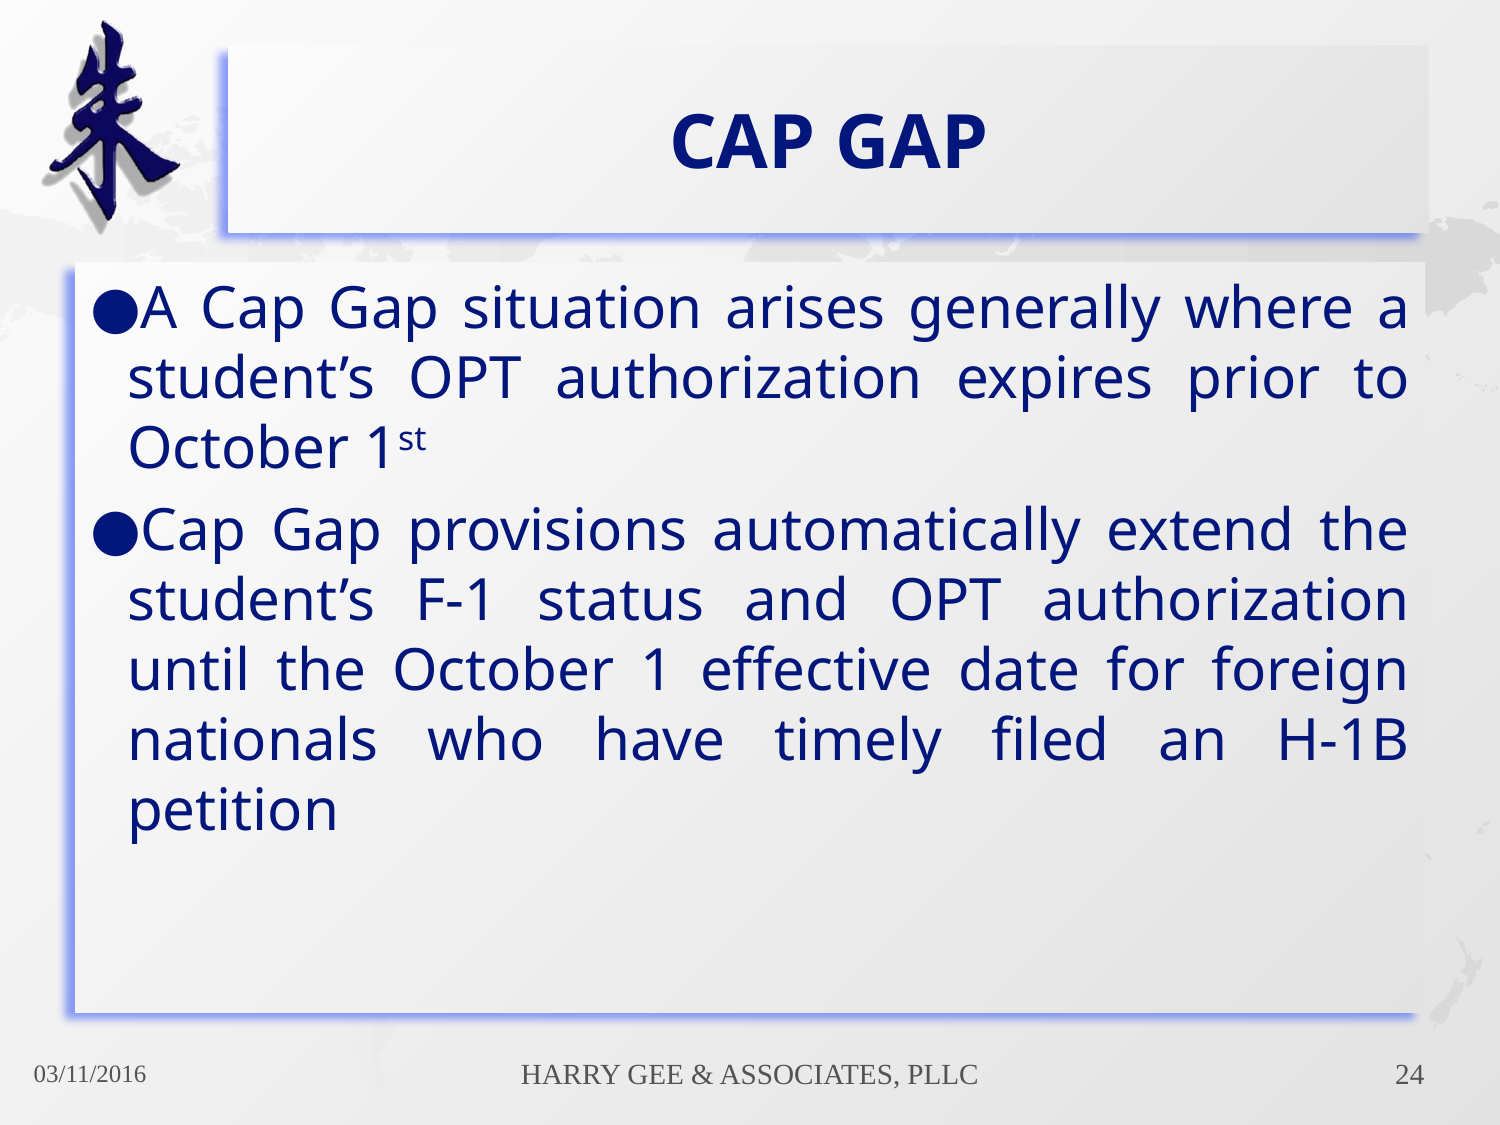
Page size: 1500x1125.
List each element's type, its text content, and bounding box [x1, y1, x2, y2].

footer Harry Gee & Associates, PLLC [322, 1050, 1178, 1095]
picture [22, 12, 200, 238]
list A Cap Gap situation arises generally where a student’s OPT authorization expires prior to October 1st Cap Gap provisions automatically extend the student’s F-1 status and OPT authorization until the October 1 effective date for foreign nationals who have timely filed an H-1B petition [75, 262, 1425, 1013]
title Cap Gap [228, 45, 1429, 233]
slide_number 24 [1320, 1050, 1500, 1095]
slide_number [0, 1050, 180, 1095]
